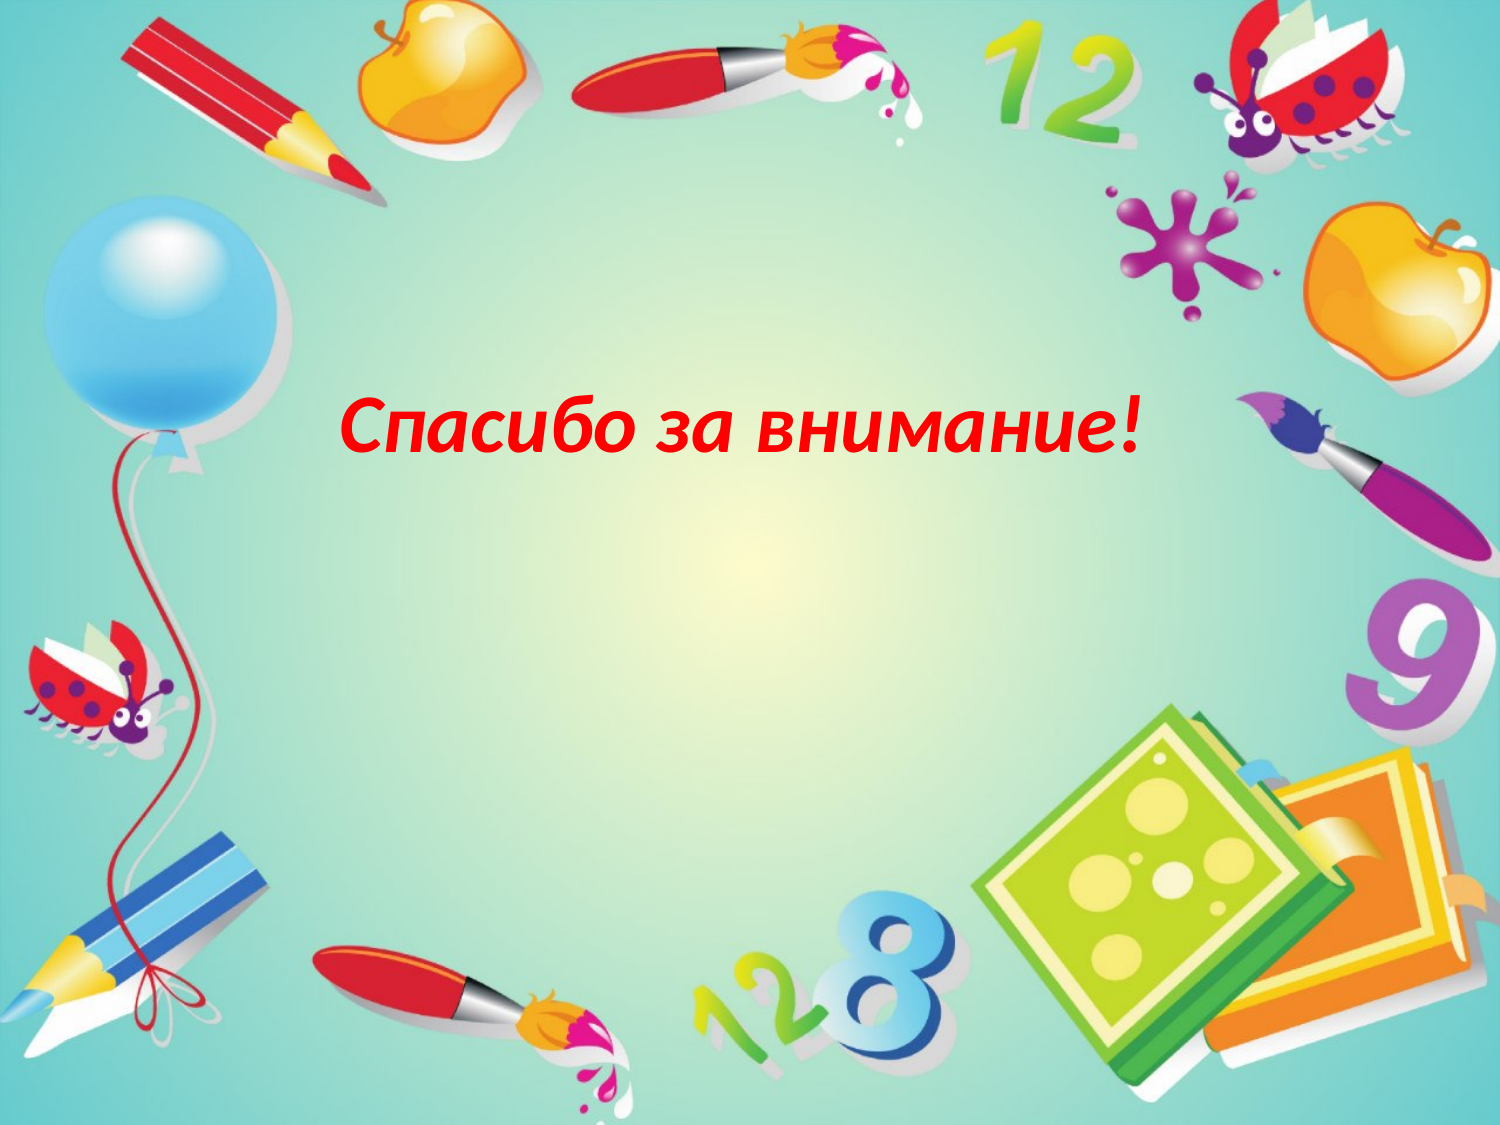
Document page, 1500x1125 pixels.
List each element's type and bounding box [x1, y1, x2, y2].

list [0, 0, 1500, 1125]
